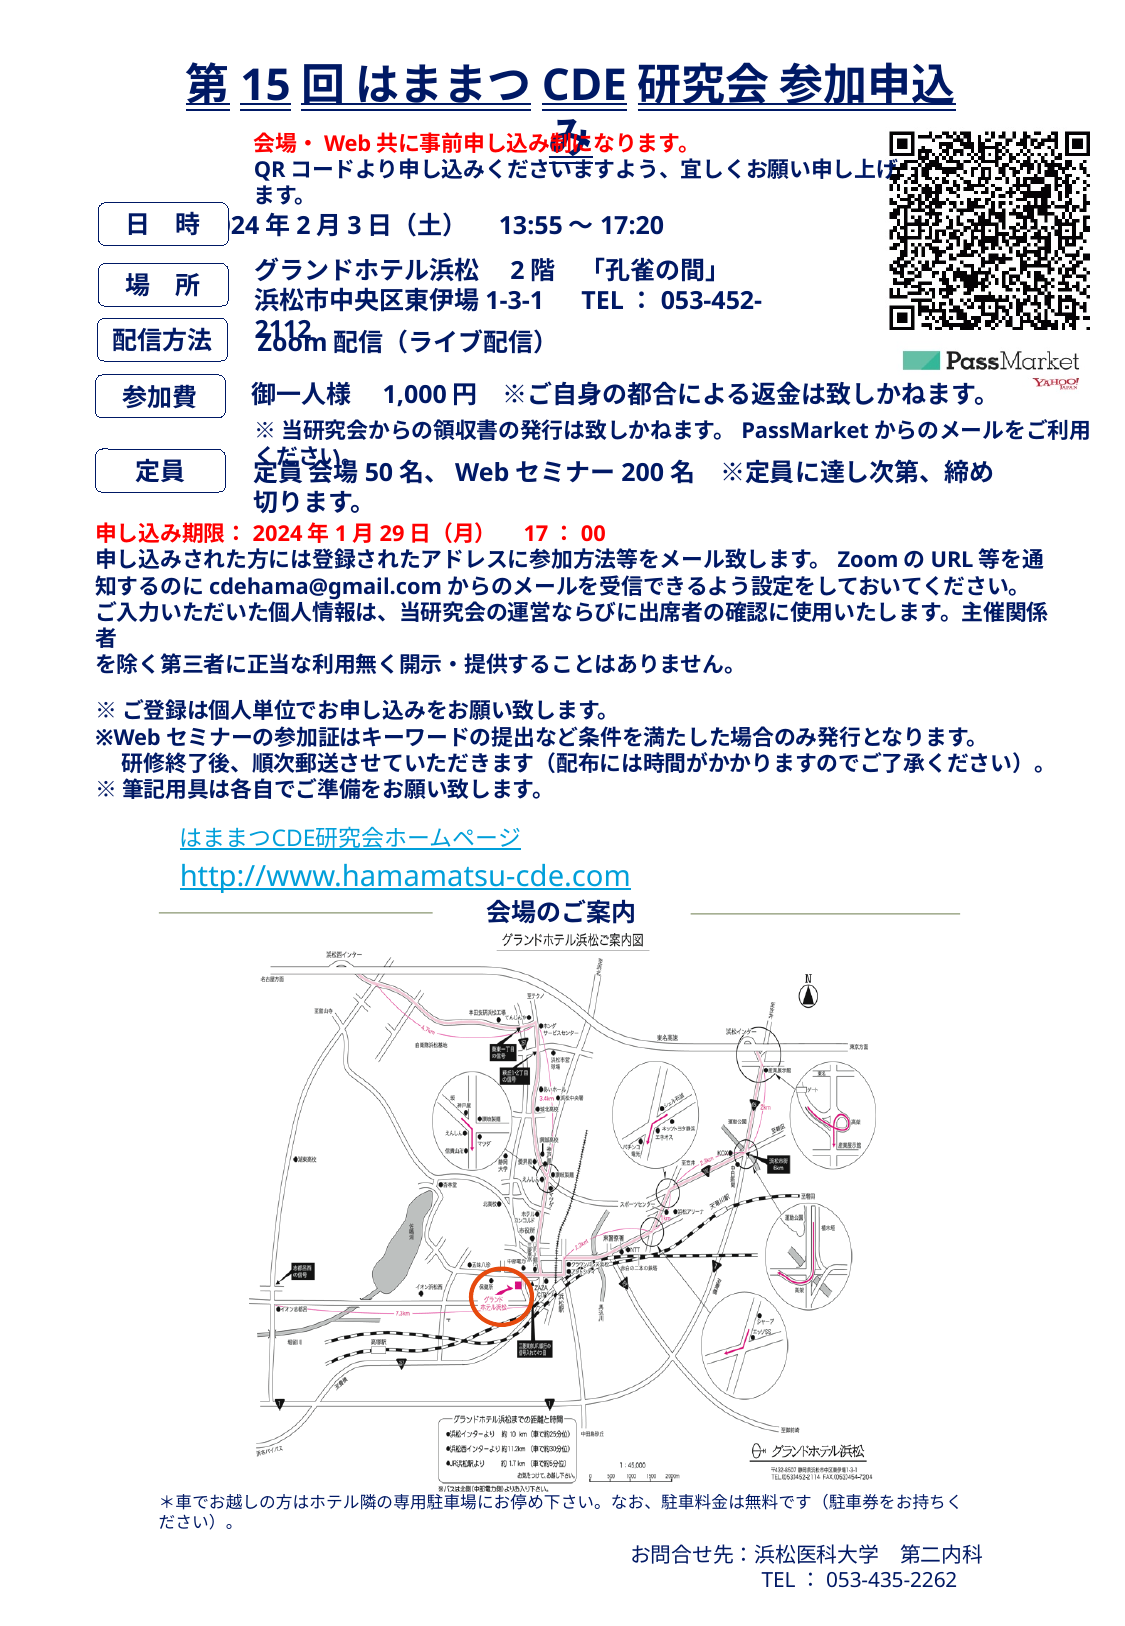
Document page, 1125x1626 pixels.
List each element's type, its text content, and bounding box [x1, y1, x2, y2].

text_box 参加費 [95, 374, 226, 418]
text_box ＊車でお越しの方はホテル隣の専用駐車場にお停め下さい。なお、駐車料金は無料です（駐車券をお持ちください）。 [144, 1484, 981, 1540]
text_box 会場・Web共に事前申し込み制になります。 QRコードより申し込みくださいますよう、宜しくお願い申し上げます。 [238, 122, 925, 216]
text_box 第15回 はままつCDE研究会 参加申込み [165, 49, 977, 170]
text_box はままつCDE研究会ホームページ http://www.hamamatsu-cde.com [164, 816, 929, 887]
text_box 申し込み期限：2024年1月29日（月） 17：00 申し込みされた方には登録されたアドレスに参加方法等をメール致します。ZoomのURL等を通知するのにcdehama@gmail.comからのメールを受信できるよう設定をしておいてください。 ご入力いただいた個人情報は、当研究会の運営ならびに出席者の確認に使用いたします。主催関係者 を除く第三者に正当な利用無く開示・提供することはありません。 ※ご登録は個人単位でお申し込みをお願い致します。 ※Webセミナーの参加証はキーワードの提出など条件を満たした場合のみ発行となります。 研修終了後、順次郵送させていただきます（配布には時間がかかりますのでご了承ください）。 ※筆記用具は各自でご準備をお願い致します。 [95, 519, 1064, 810]
text_box 御一人様 1,000円 ※ご自身の都合による返金は致しかねます。 [236, 370, 1031, 416]
text_box Zoom配信（ライブ配信） [242, 319, 734, 364]
text_box 配信方法 [97, 318, 228, 362]
picture [884, 126, 1094, 395]
text_box 2024年2月3日（土） 13:55～17:20 [202, 209, 665, 247]
text_box 場 所 [98, 263, 229, 307]
text_box 日 時 [98, 202, 229, 246]
text_box ※当研究会からの領収書の発行は致しかねます。PassMarketからのメールをご利用ください。 [239, 409, 1125, 477]
text_box お問合せ先：浜松医科大学 第二内科 TEL：053-435-2262 [546, 1534, 998, 1625]
picture [249, 935, 876, 1492]
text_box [158, 888, 961, 935]
text_box グランドホテル浜松 2階 「孔雀の間」 浜松市中央区東伊場1-3-1 TEL：053-452-2112 [239, 246, 810, 352]
text_box 定員 会場50名、Webセミナー200名 ※定員に達し次第、締め切ります。 [238, 448, 1031, 519]
text_box 定員 [95, 448, 226, 493]
